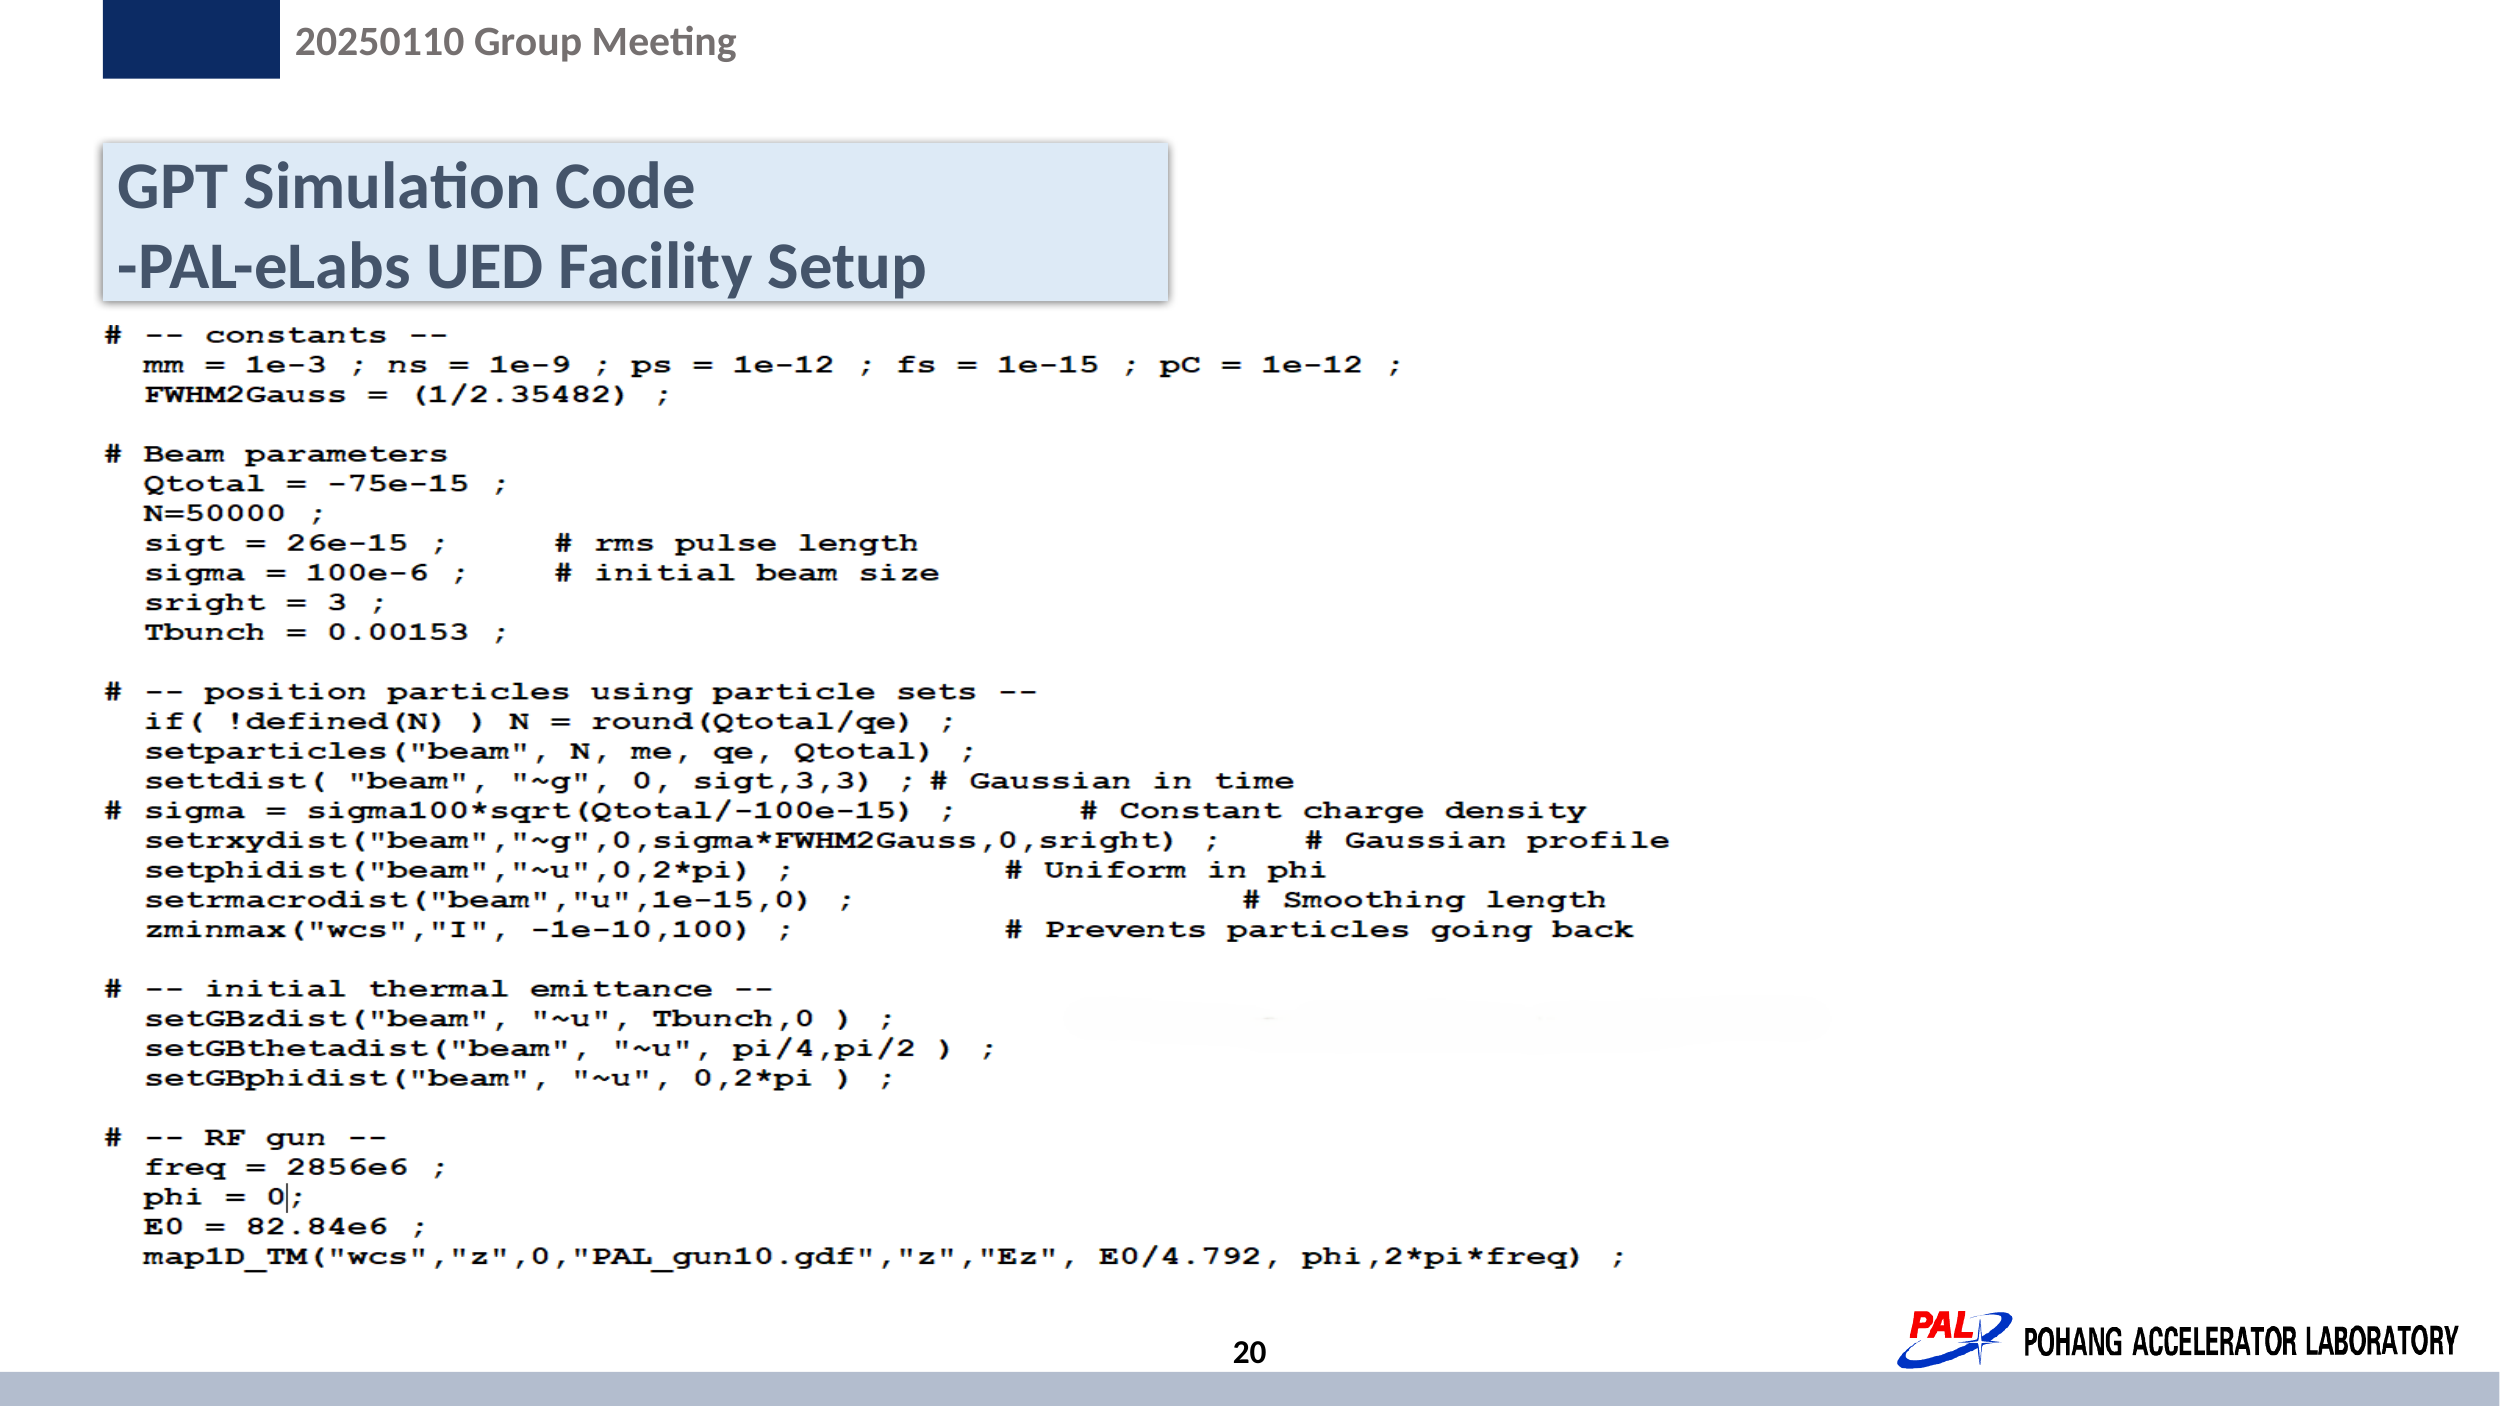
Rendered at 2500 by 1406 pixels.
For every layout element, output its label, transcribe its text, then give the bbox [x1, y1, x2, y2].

text_box GPT Simulation Code -PAL-eLabs UED Facility Setup [102, 142, 1168, 302]
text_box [102, 0, 1388, 79]
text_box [0, 1311, 2500, 1406]
picture [102, 325, 1862, 1301]
